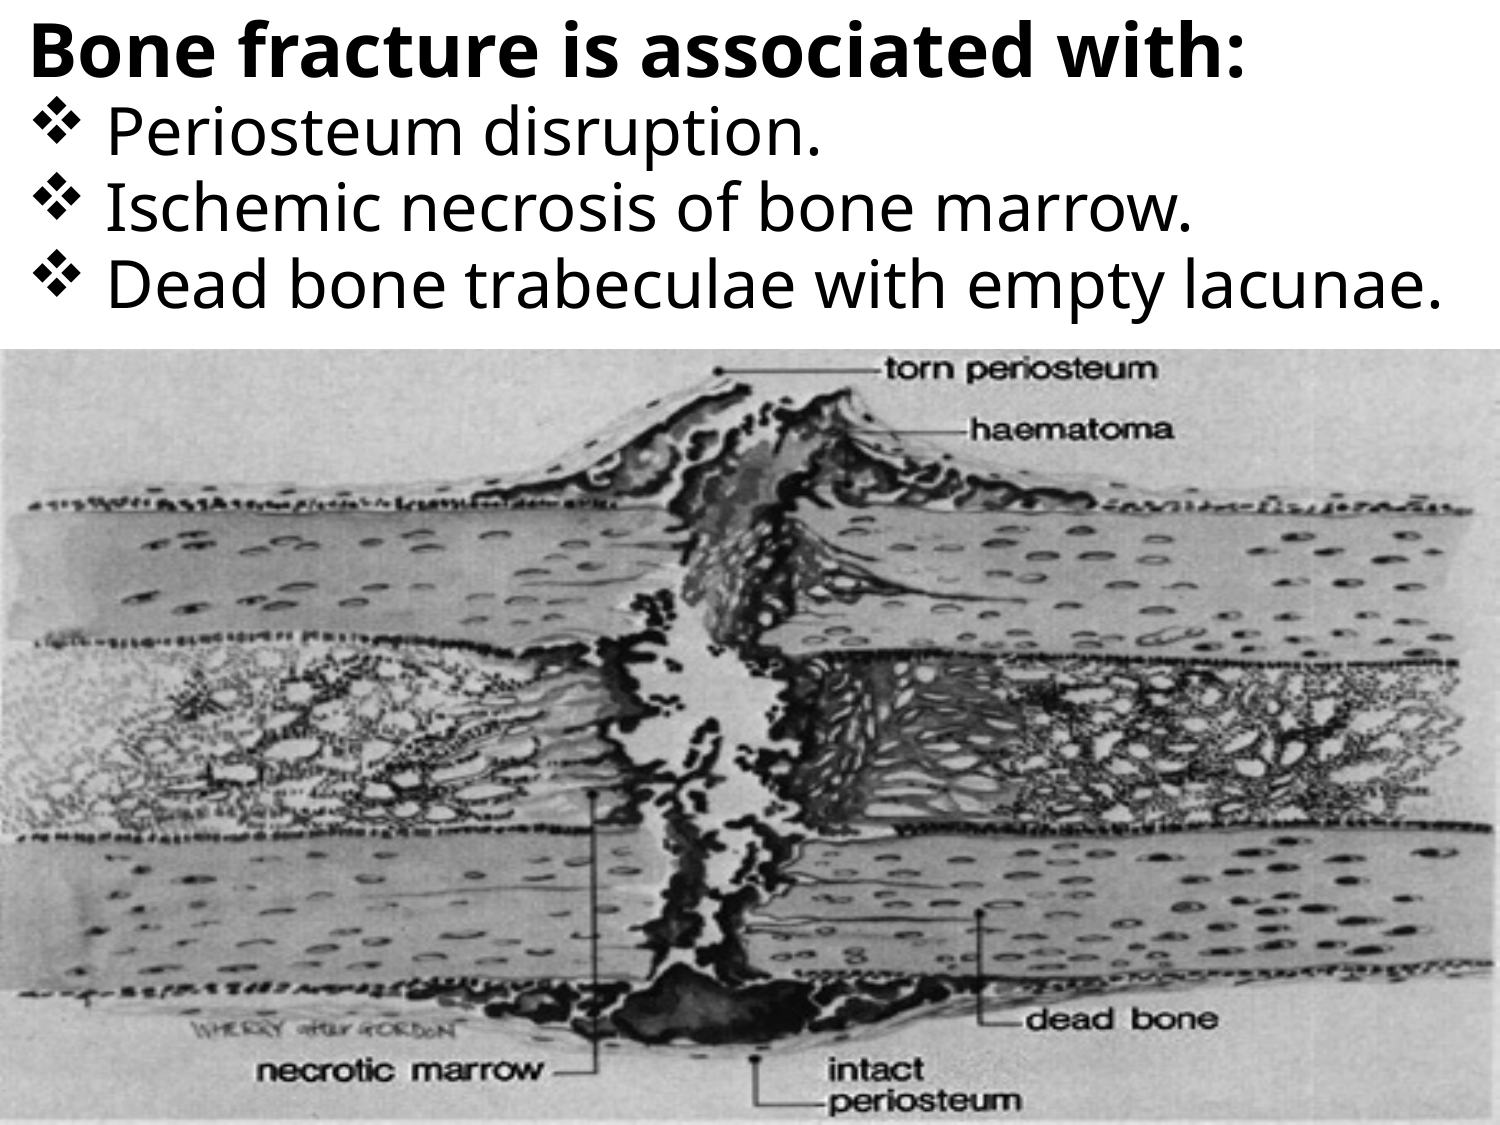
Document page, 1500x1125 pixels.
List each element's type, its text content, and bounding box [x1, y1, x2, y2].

picture [0, 349, 1500, 1125]
text_box Bone fracture is associated with: Periosteum disruption. Ischemic necrosis of bone marrow. Dead bone trabeculae with empty lacunae. [12, 12, 1488, 329]
